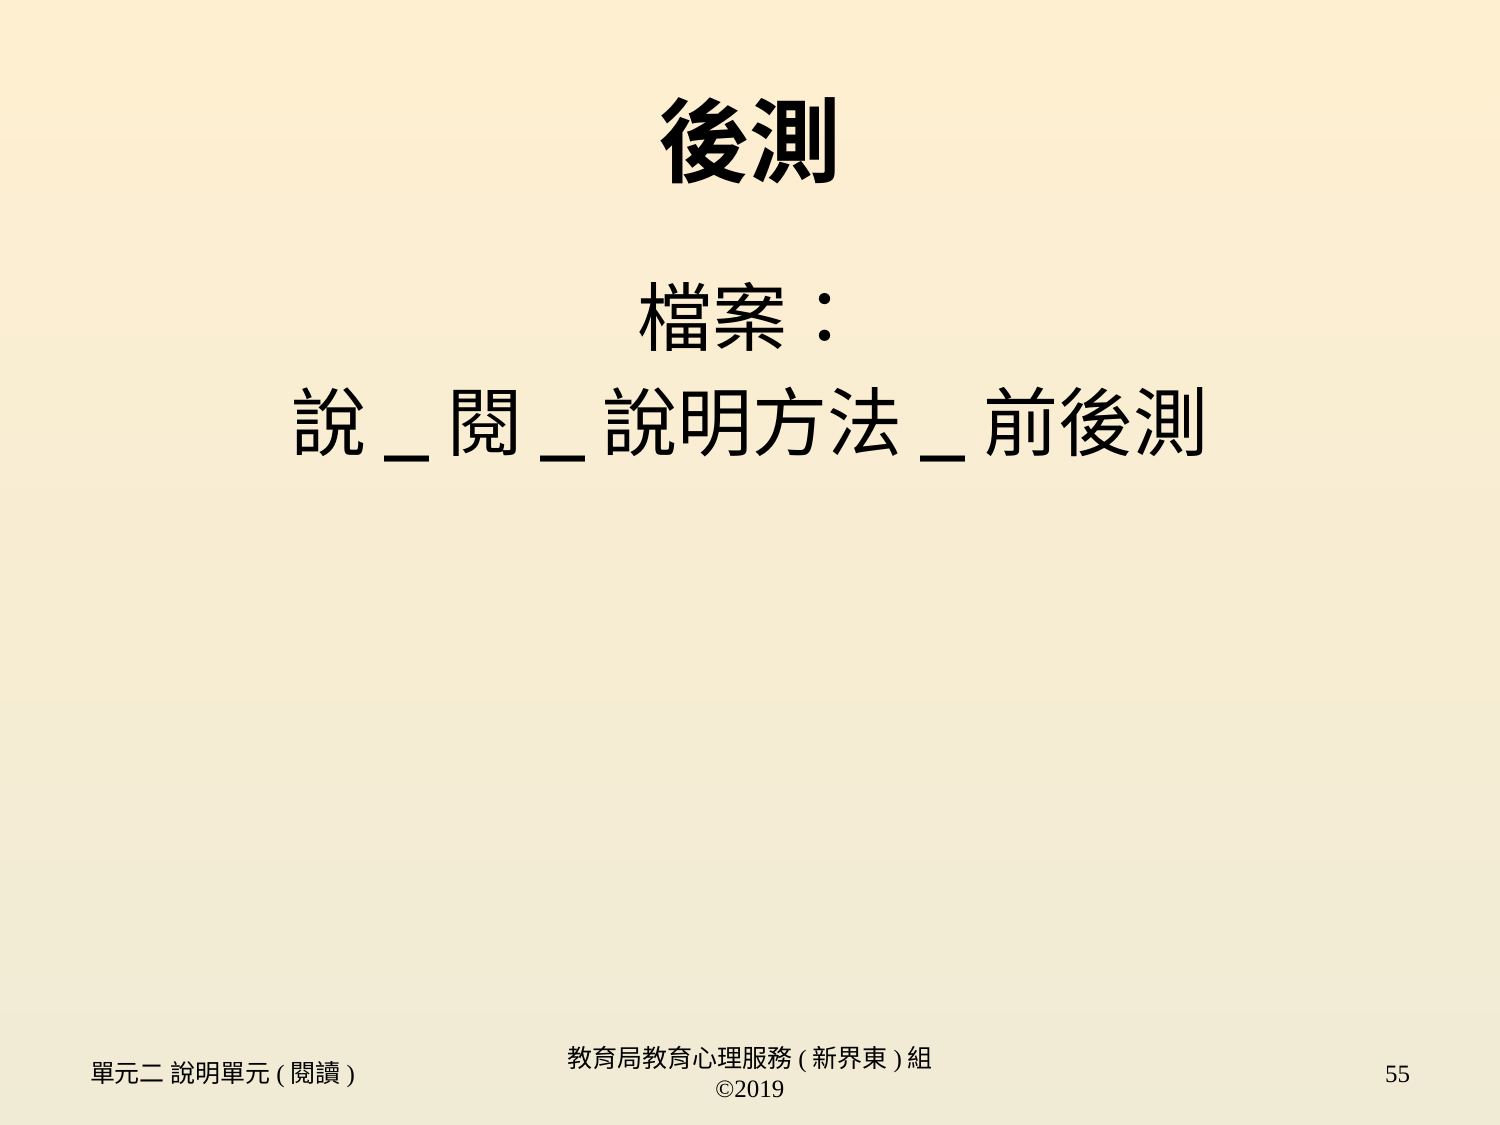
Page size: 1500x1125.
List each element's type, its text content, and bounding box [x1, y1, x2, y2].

footer 教育局教育心理服務(新界東)組 ©2019 [512, 1042, 988, 1103]
title 後測 [75, 45, 1425, 233]
list 檔案： 說_閱_說明方法_前後測 [75, 262, 1425, 1005]
slide_number 單元二 說明單元(閱讀) [75, 1042, 425, 1103]
slide_number 55 [1074, 1042, 1425, 1103]
